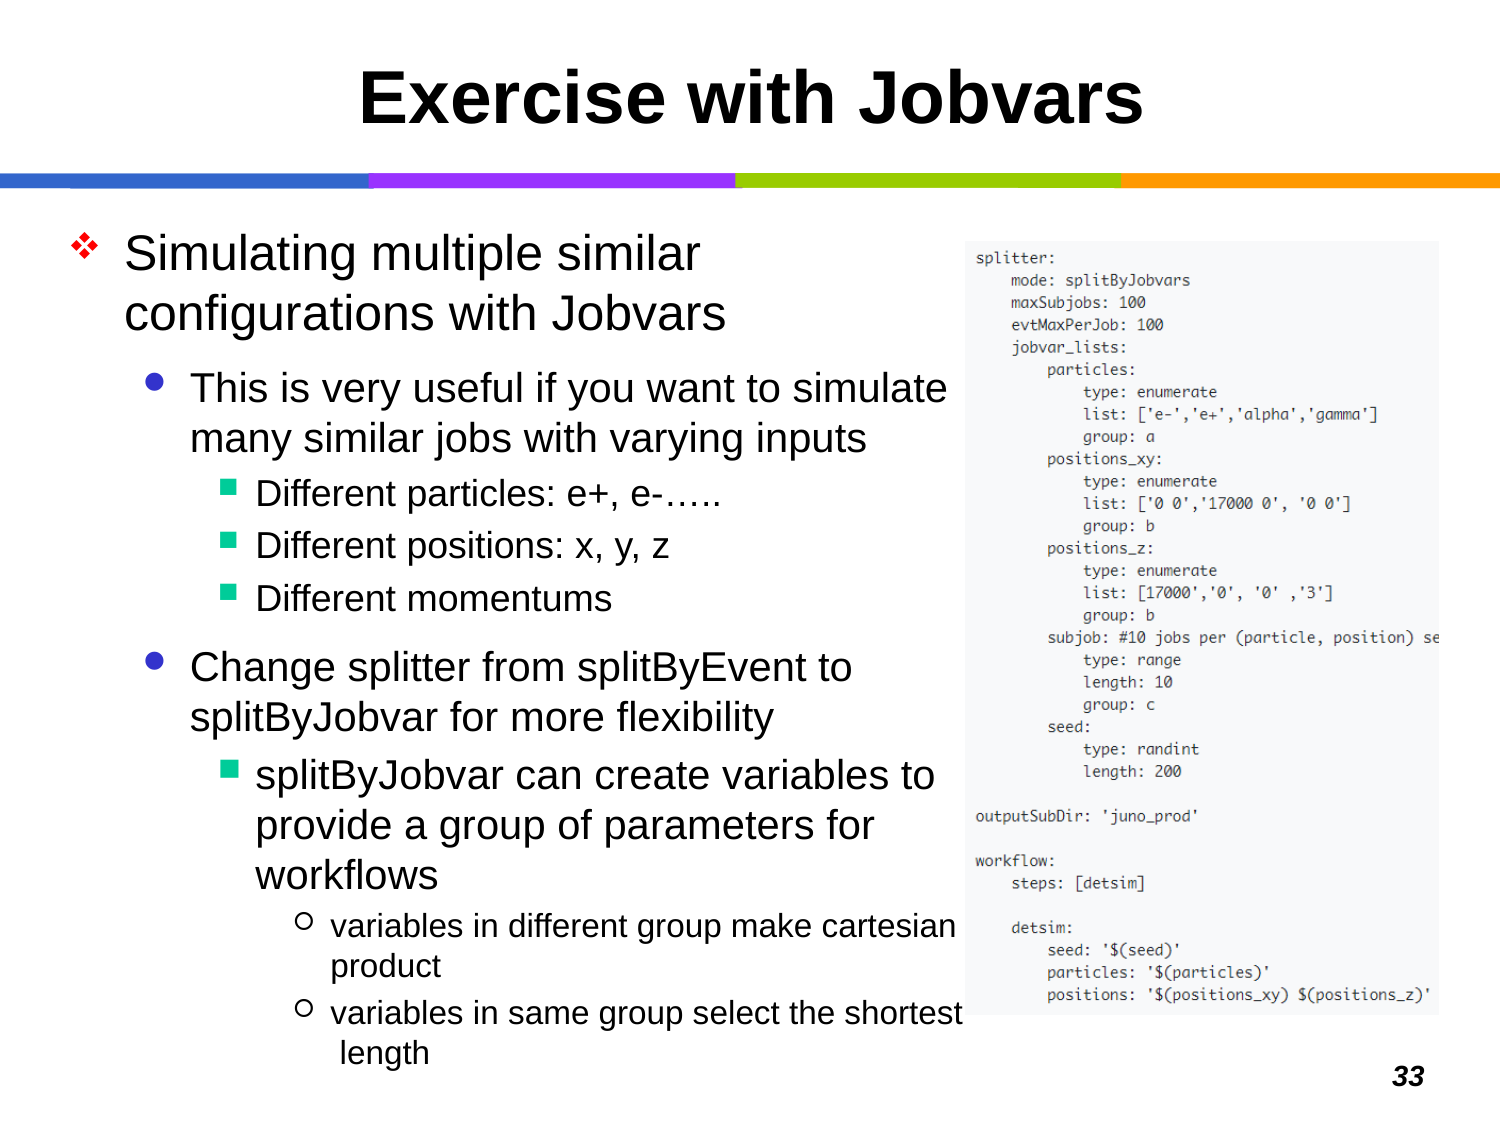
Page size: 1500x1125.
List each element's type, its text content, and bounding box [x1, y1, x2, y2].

list Simulating multiple similar configurations with Jobvars This is very useful if you want to simulate many similar jobs with varying inputs Different particles: e+, e-….. Different positions: x, y, z Different momentums Change splitter from splitByEvent to splitByJobvar for more flexibility splitByJobvar can create variables to provide a group of parameters for workflows variables in different group make cartesian product variables in same group select the shortest length [52, 212, 987, 1035]
title Exercise with Jobvars [50, 37, 1455, 146]
slide_number 33 [1126, 1049, 1440, 1113]
picture [965, 241, 1439, 1015]
